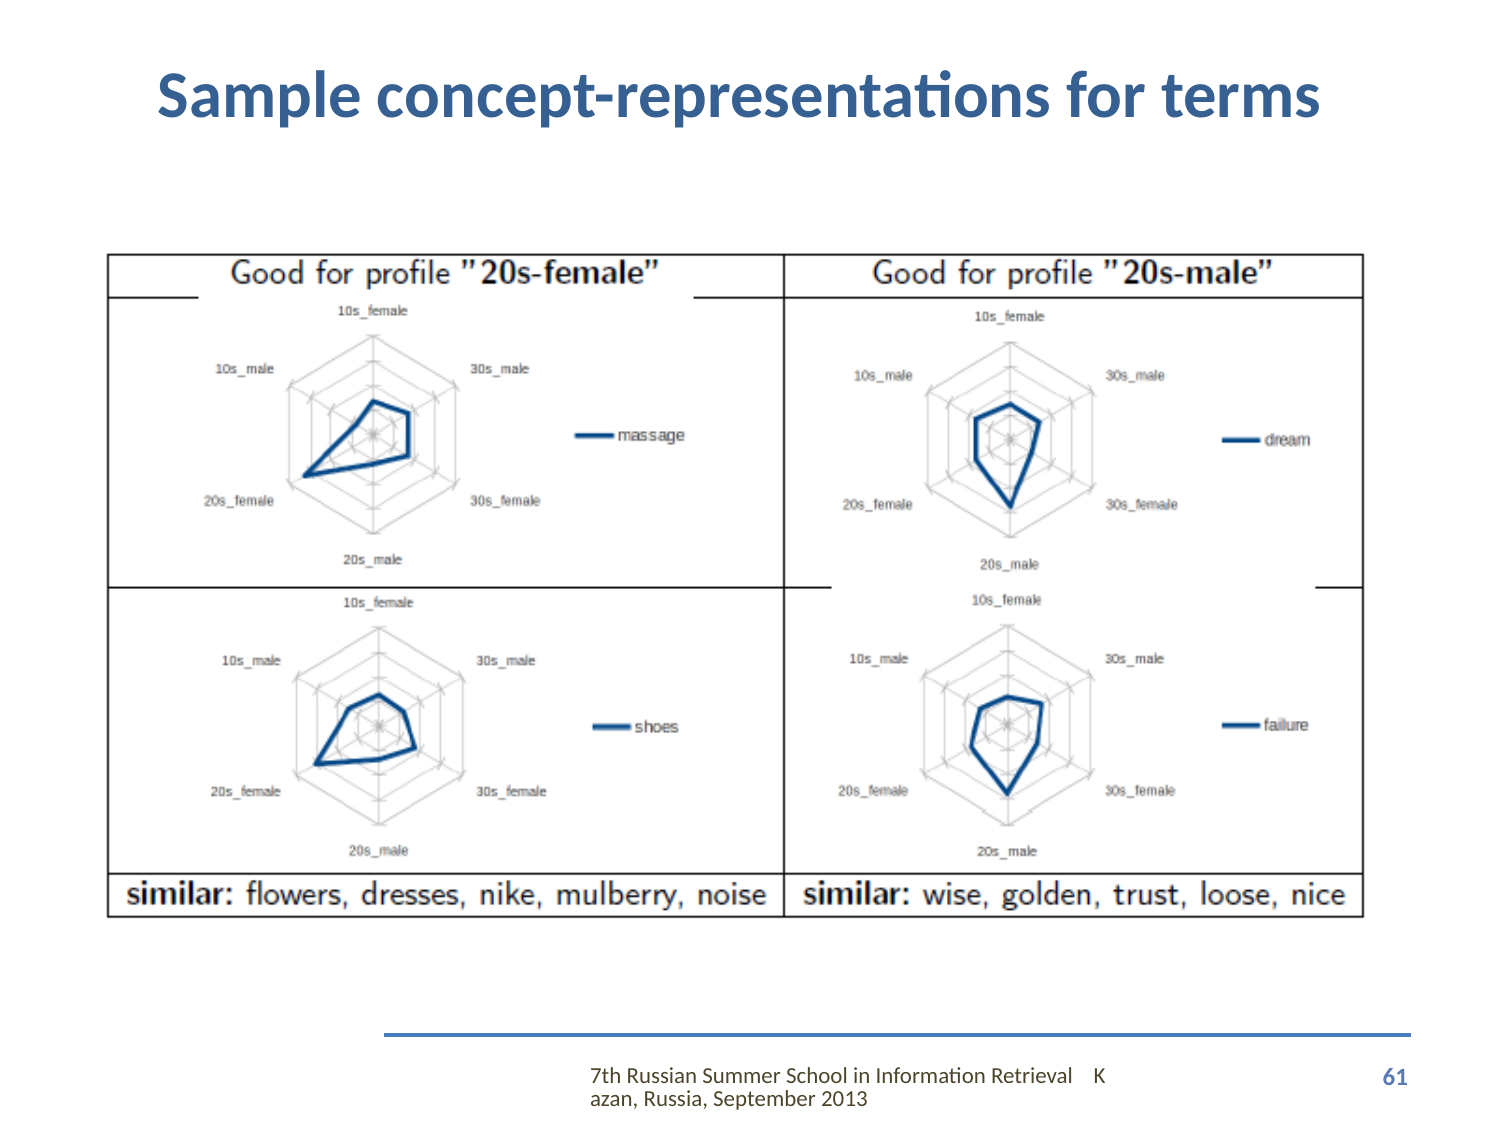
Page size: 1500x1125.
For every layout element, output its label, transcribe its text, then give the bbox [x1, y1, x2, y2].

slide_number 61 [1311, 1045, 1424, 1106]
picture [100, 243, 1383, 935]
title Sample concept-representations for terms [64, 33, 1415, 149]
footer 7th Russian Summer School in Information Retrieval Kazan, Russia, September 2013 [575, 1044, 1128, 1105]
